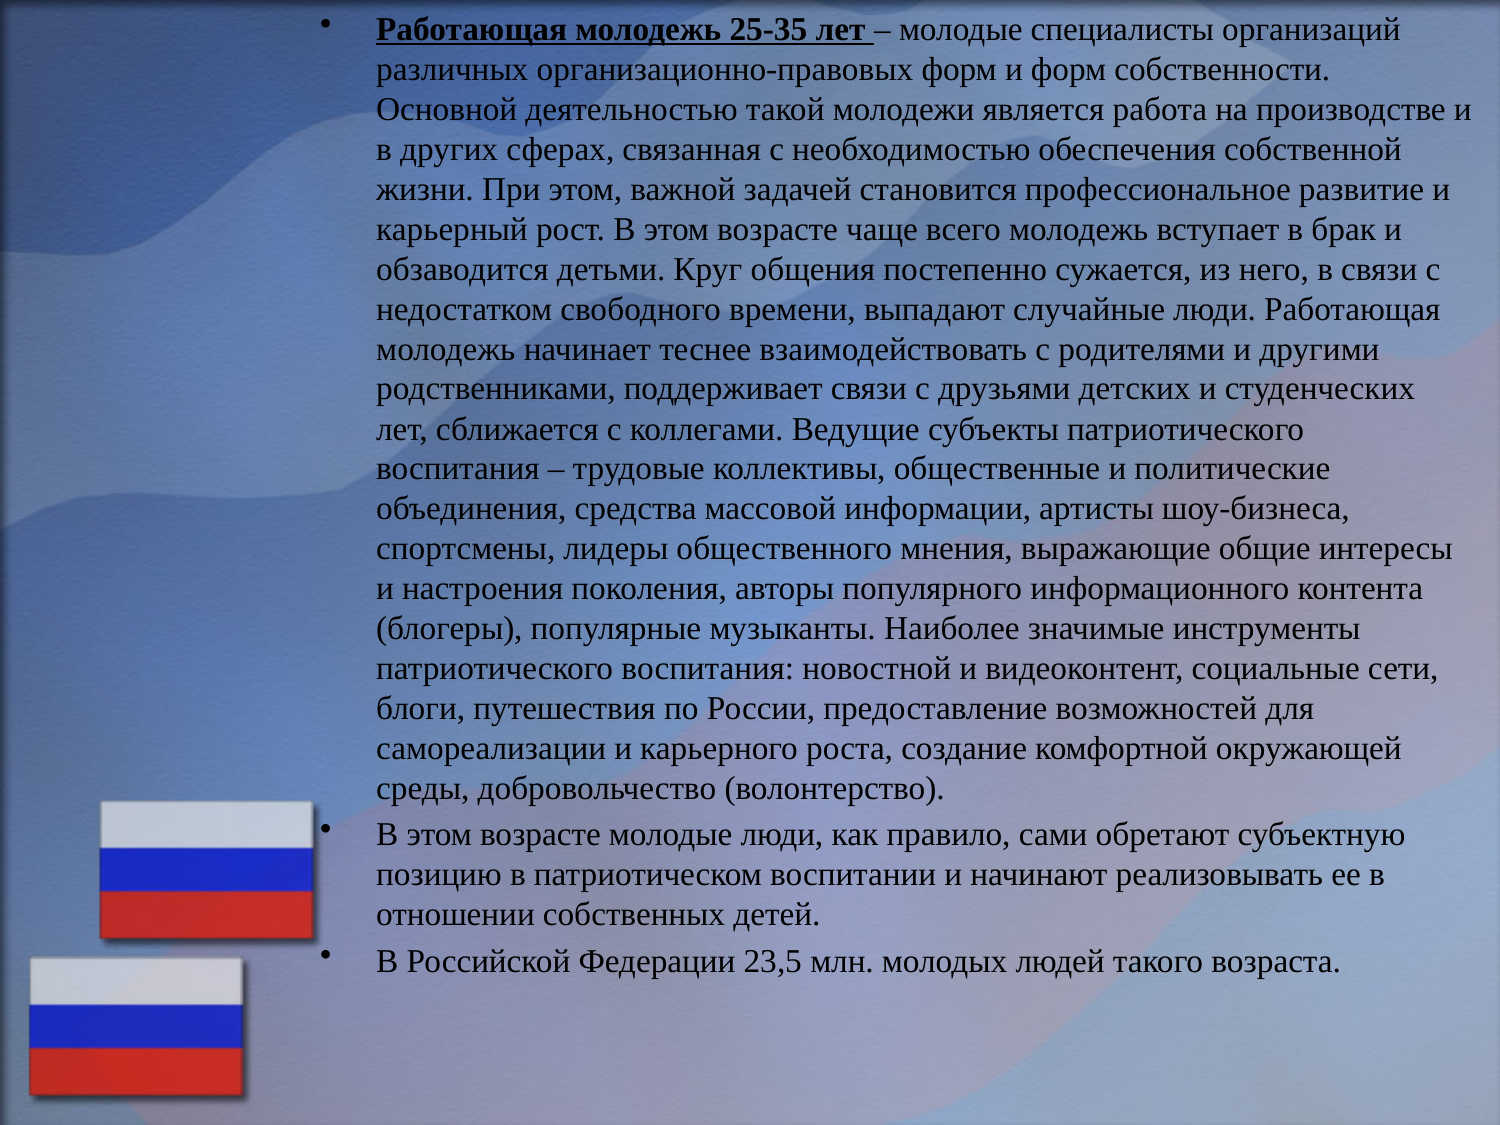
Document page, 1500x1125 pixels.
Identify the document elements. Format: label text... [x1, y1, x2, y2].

list Работающая молодежь 25-35 лет – молодые специалисты организаций различных организационно-правовых форм и форм собственности. Основной деятельностью такой молодежи является работа на производстве и в других сферах, связанная с необходимостью обеспечения собственной жизни. При этом, важной задачей становится профессиональное развитие и карьерный рост. В этом возрасте чаще всего молодежь вступает в брак и обзаводится детьми. Круг общения постепенно сужается, из него, в связи с недостатком свободного времени, выпадают случайные люди. Работающая молодежь начинает теснее взаимодействовать с родителями и другими родственниками, поддерживает связи с друзьями детских и студенческих лет, сближается с коллегами. Ведущие субъекты патриотического воспитания – трудовые коллективы, общественные и политические объединения, средства массовой информации, артисты шоу-бизнеса, спортсмены, лидеры общественного мнения, выражающие общие интересы и настроения поколения, авторы популярного информационного контента (блогеры), популярные музыканты. Наиболее значимые инструменты патриотического воспитания: новостной и видеоконтент, социальные сети, блоги, путешествия по России, предоставление возможностей для самореализации и карьерного роста, создание комфортной окружающей среды, добровольчество (волонтерство). В этом возрасте молодые люди, как правило, сами обретают субъектную позицию в патриотическом воспитании и начинают реализовывать ее в отношении собственных детей. В Российской Федерации 23,5 млн. молодых людей такого возраста. [304, 0, 1490, 1078]
picture [0, 0, 1500, 1125]
